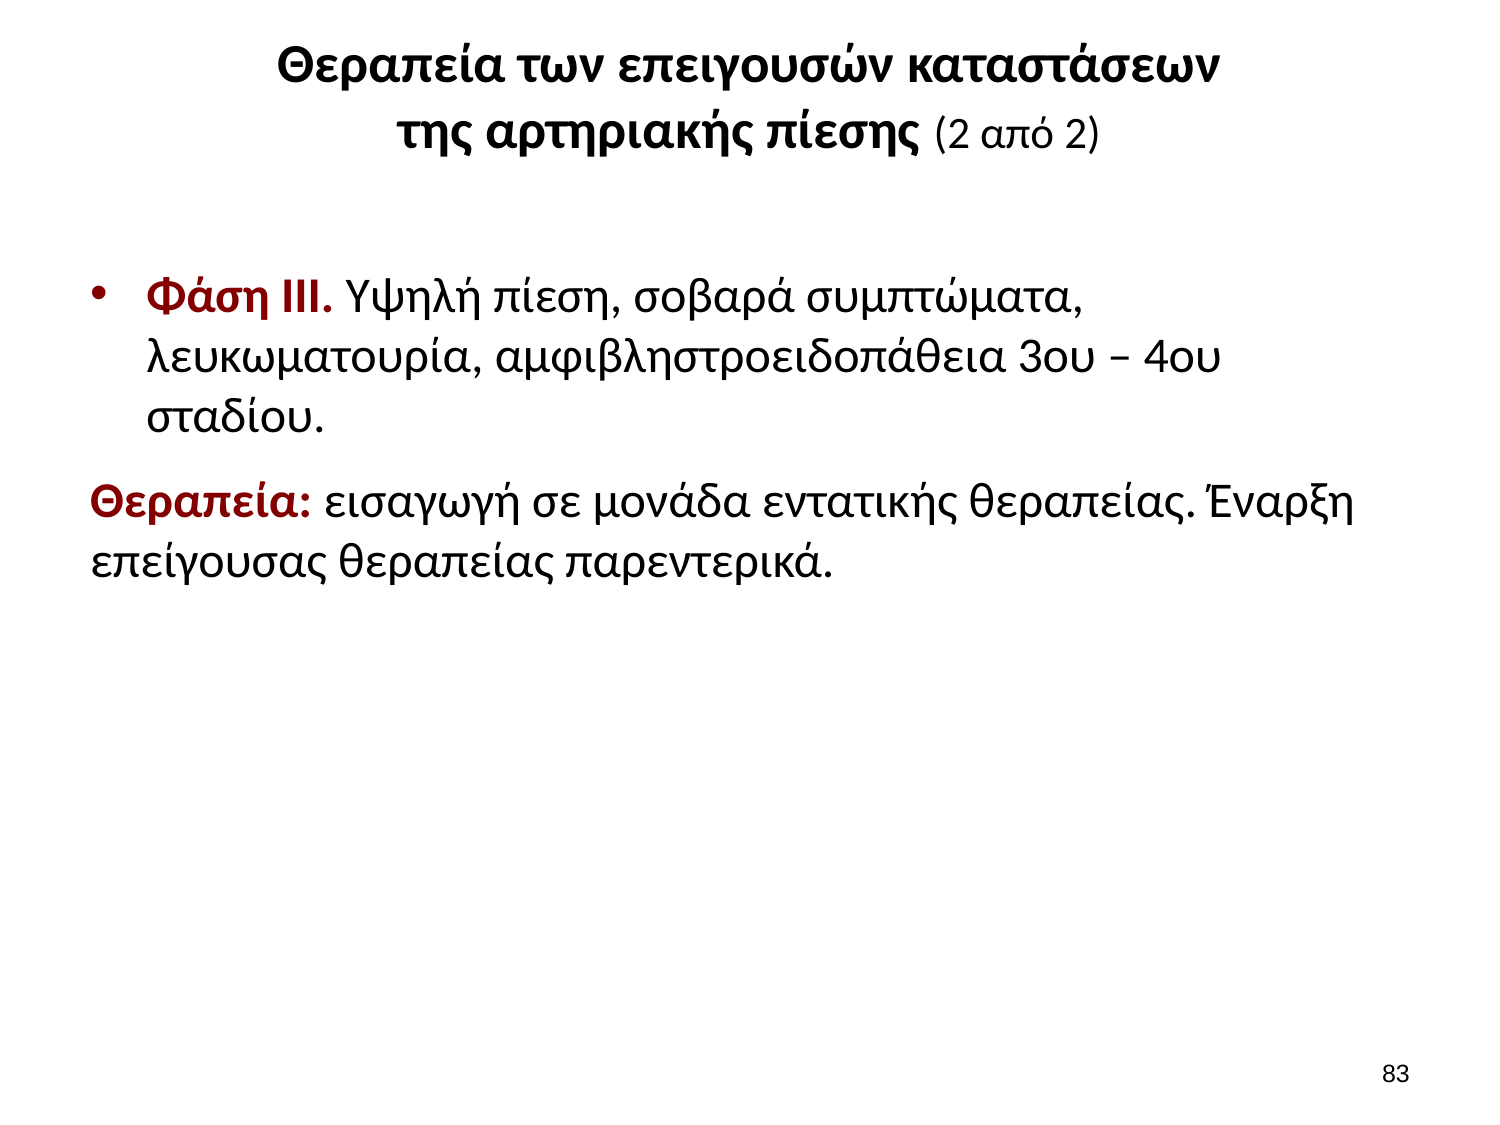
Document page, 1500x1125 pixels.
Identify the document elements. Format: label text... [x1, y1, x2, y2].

title Θεραπεία των επειγουσών καταστάσεων της αρτηριακής πίεσης (2 από 2) [0, 19, 1500, 169]
list Φάση III. Υψηλή πίεση, σοβαρά συμπτώματα, λευκωματουρία, αμφιβληστροειδοπάθεια 3ου – 4ου σταδίου. Θεραπεία: εισαγωγή σε μονάδα εντατικής θεραπείας. Έναρξη επείγουσας θεραπείας παρεντερικά. [75, 255, 1425, 1024]
slide_number 82 [1074, 1042, 1425, 1103]
